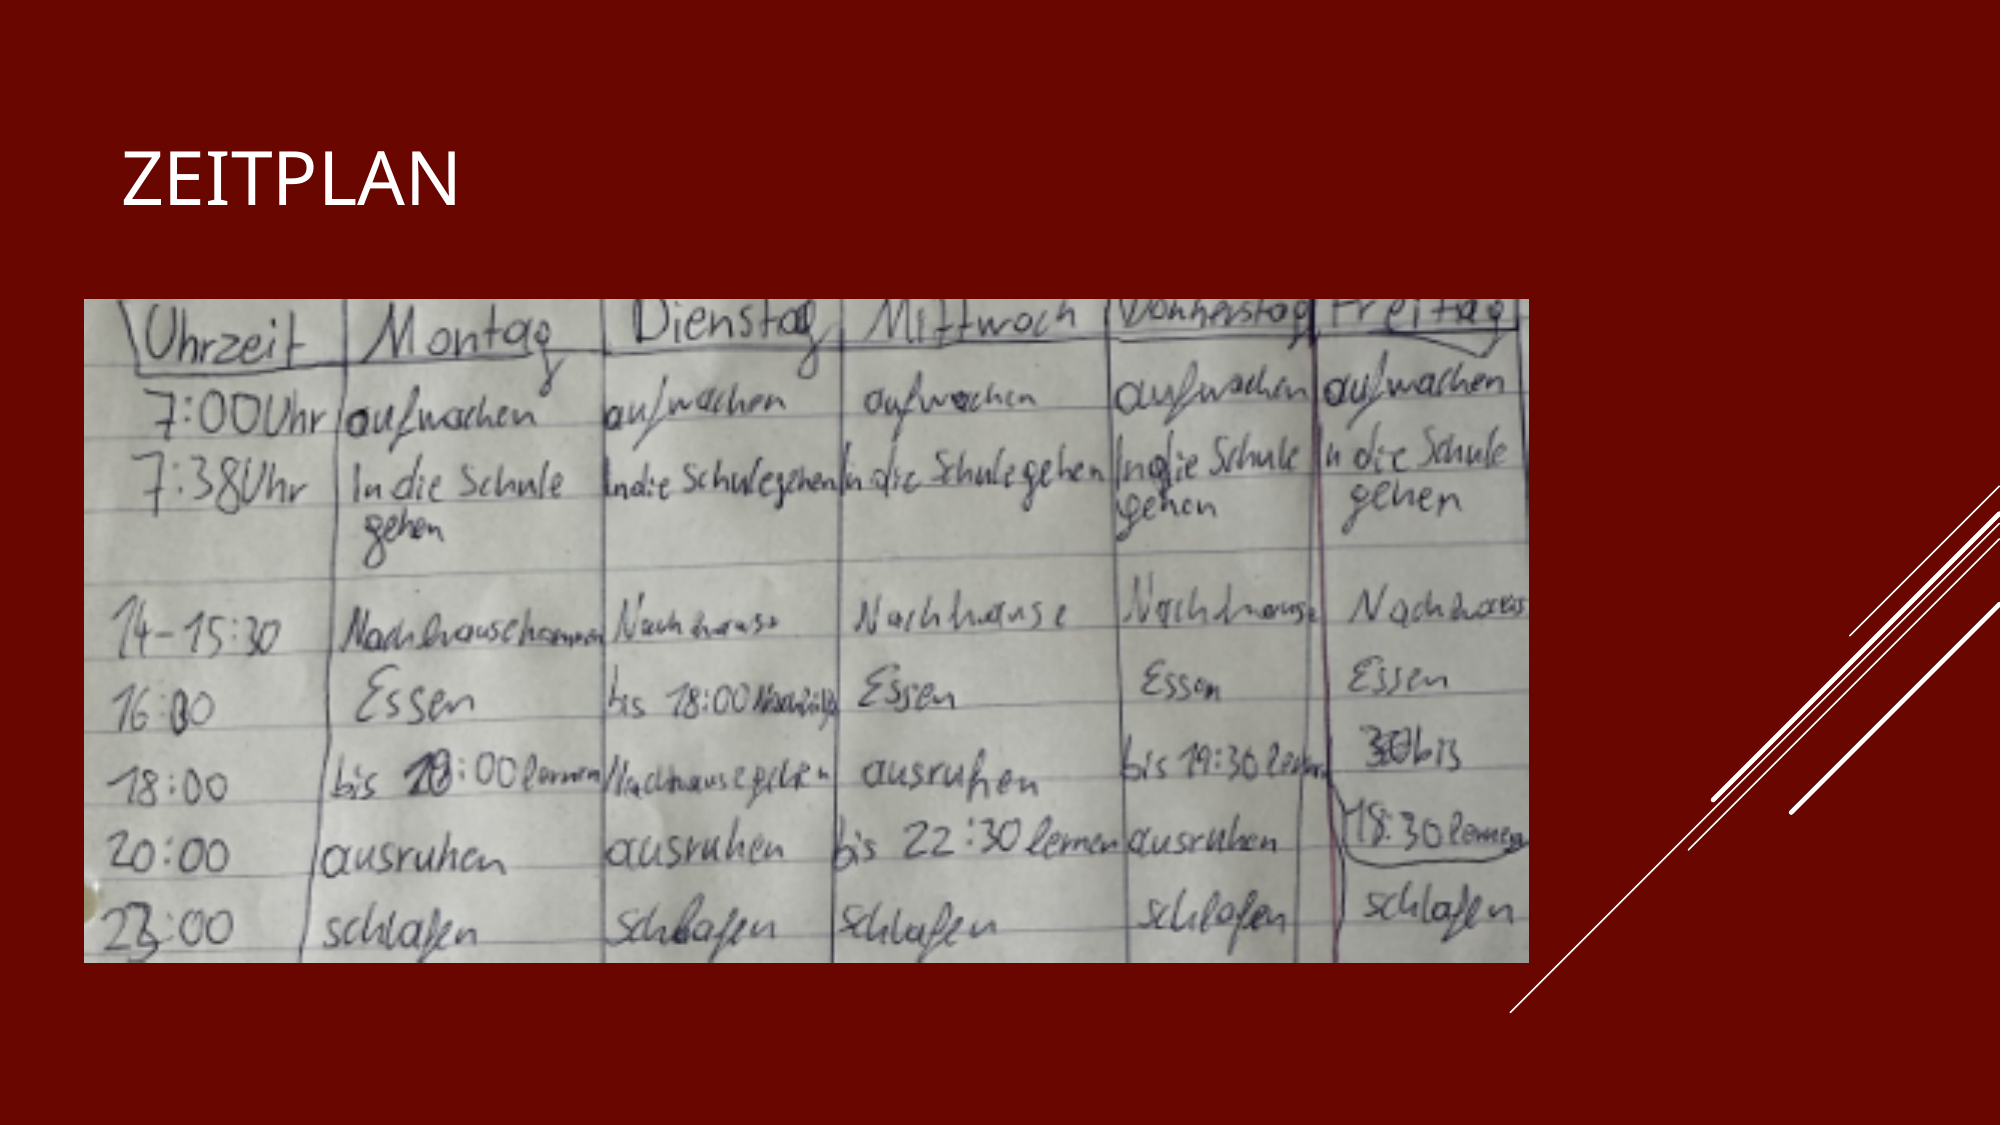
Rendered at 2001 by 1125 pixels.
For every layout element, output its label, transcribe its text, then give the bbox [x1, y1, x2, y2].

title Zeitplan [106, 52, 1507, 299]
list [83, 299, 1529, 963]
